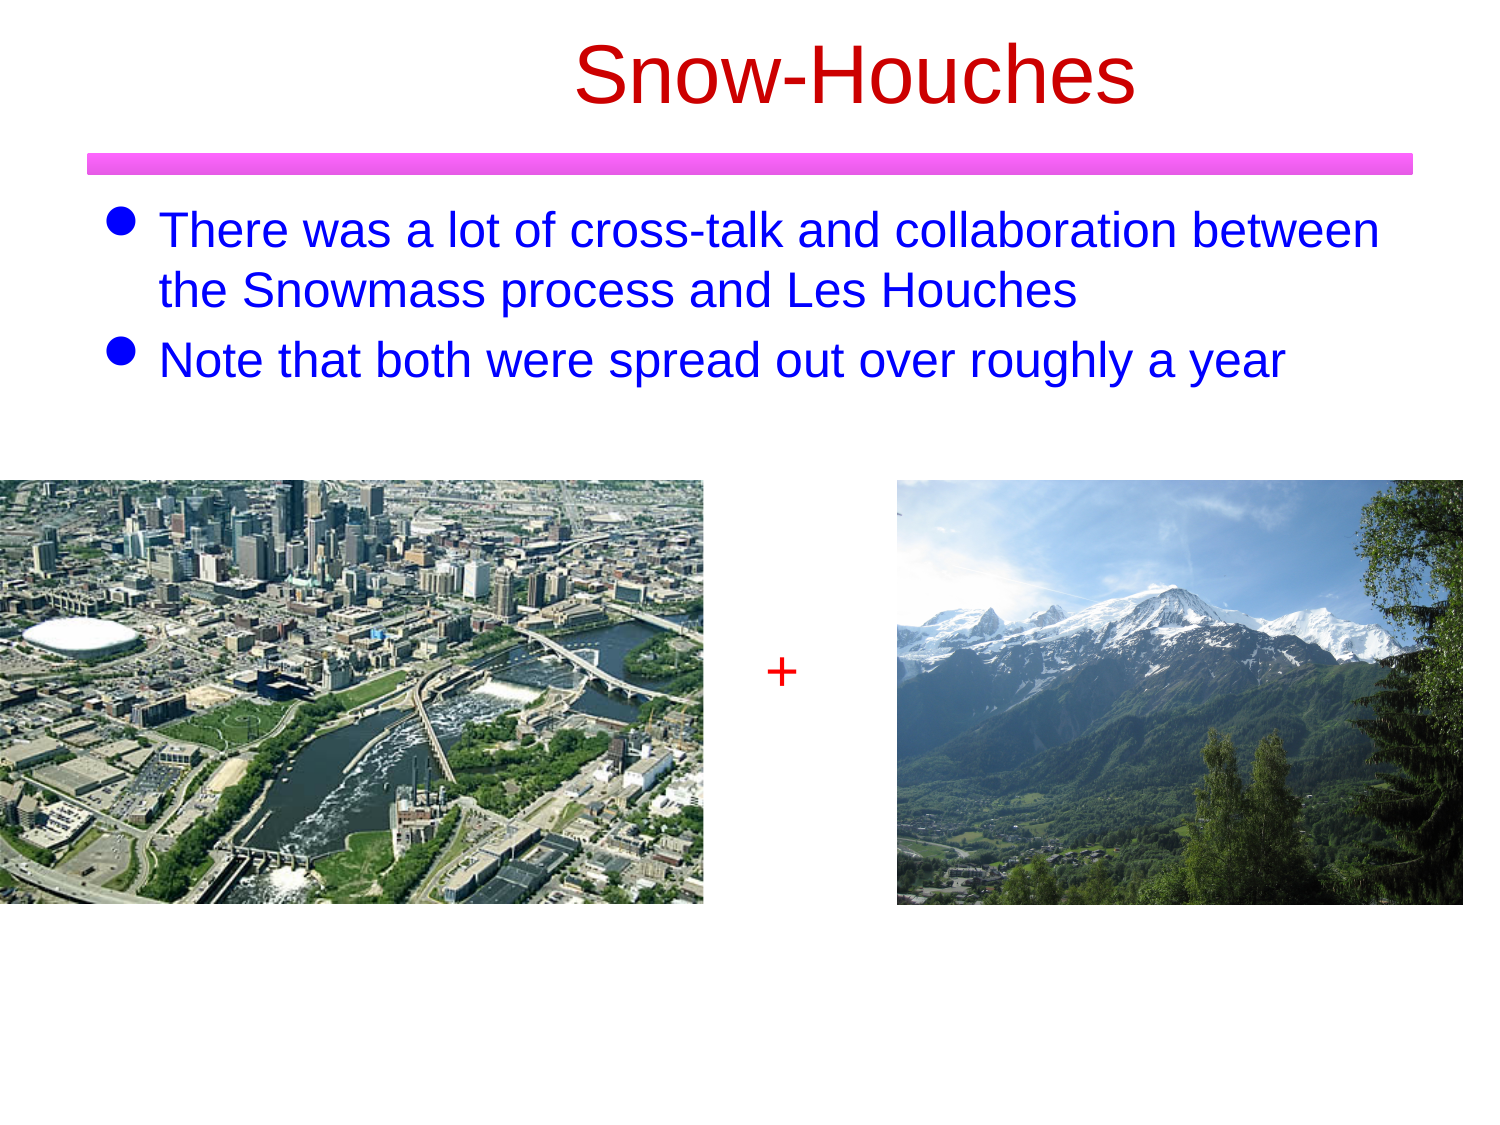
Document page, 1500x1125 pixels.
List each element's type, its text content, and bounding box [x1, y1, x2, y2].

picture [0, 480, 704, 904]
picture [897, 480, 1464, 906]
text_box + [750, 626, 815, 711]
list There was a lot of cross-talk and collaboration between the Snowmass process and Les Houches Note that both were spread out over roughly a year [87, 190, 1413, 1025]
title Snow-Houches [381, 20, 1330, 120]
